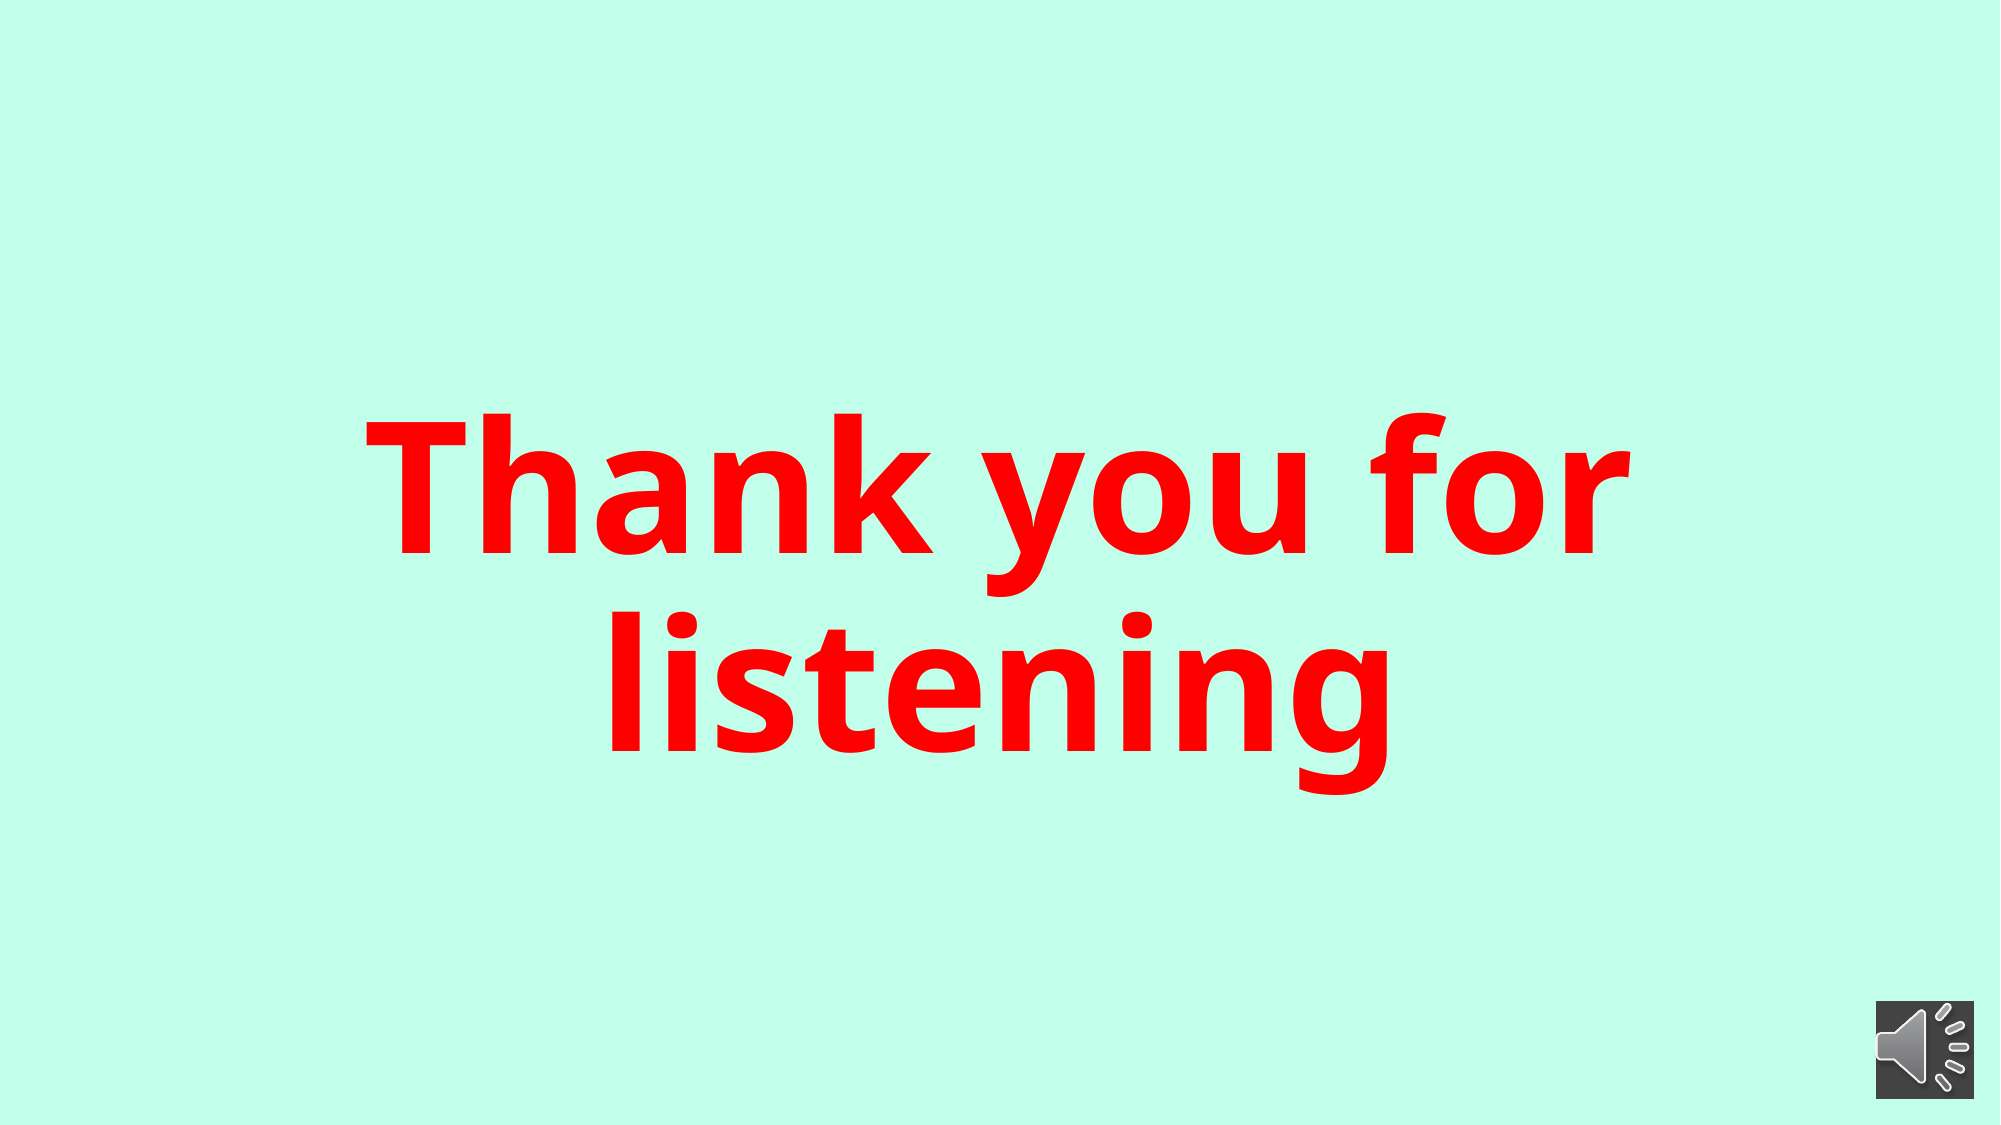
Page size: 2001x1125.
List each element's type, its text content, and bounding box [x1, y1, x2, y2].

list Thank you for listening [137, 129, 1863, 1014]
picture [1874, 999, 1975, 1100]
